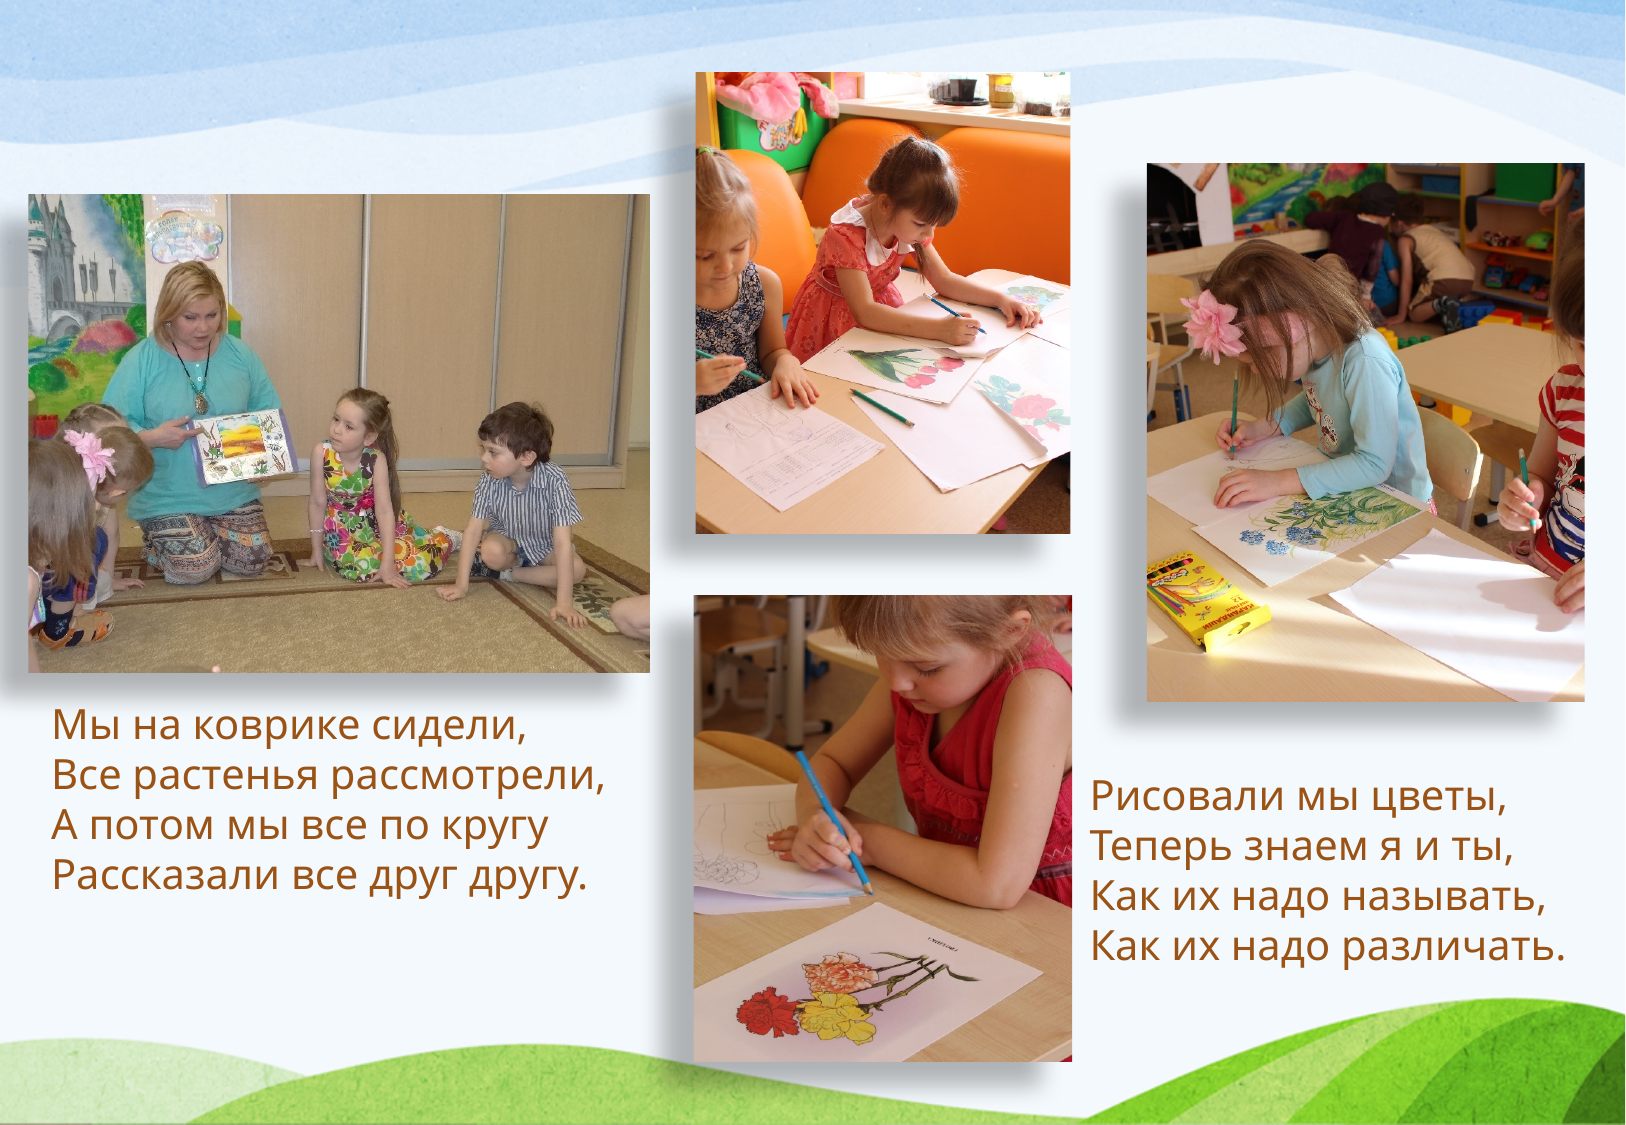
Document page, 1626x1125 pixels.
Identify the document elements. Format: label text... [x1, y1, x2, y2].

text_box Рисовали мы цветы, Теперь знаем я и ты, Как их надо называть, Как их надо различать. [1074, 761, 1625, 977]
title [141, 49, 1483, 251]
text_box Мы на коврике сидели, Все растенья рассмотрели, А потом мы все по кругу Рассказали все друг другу. [36, 690, 648, 905]
picture [0, 0, 1626, 1125]
